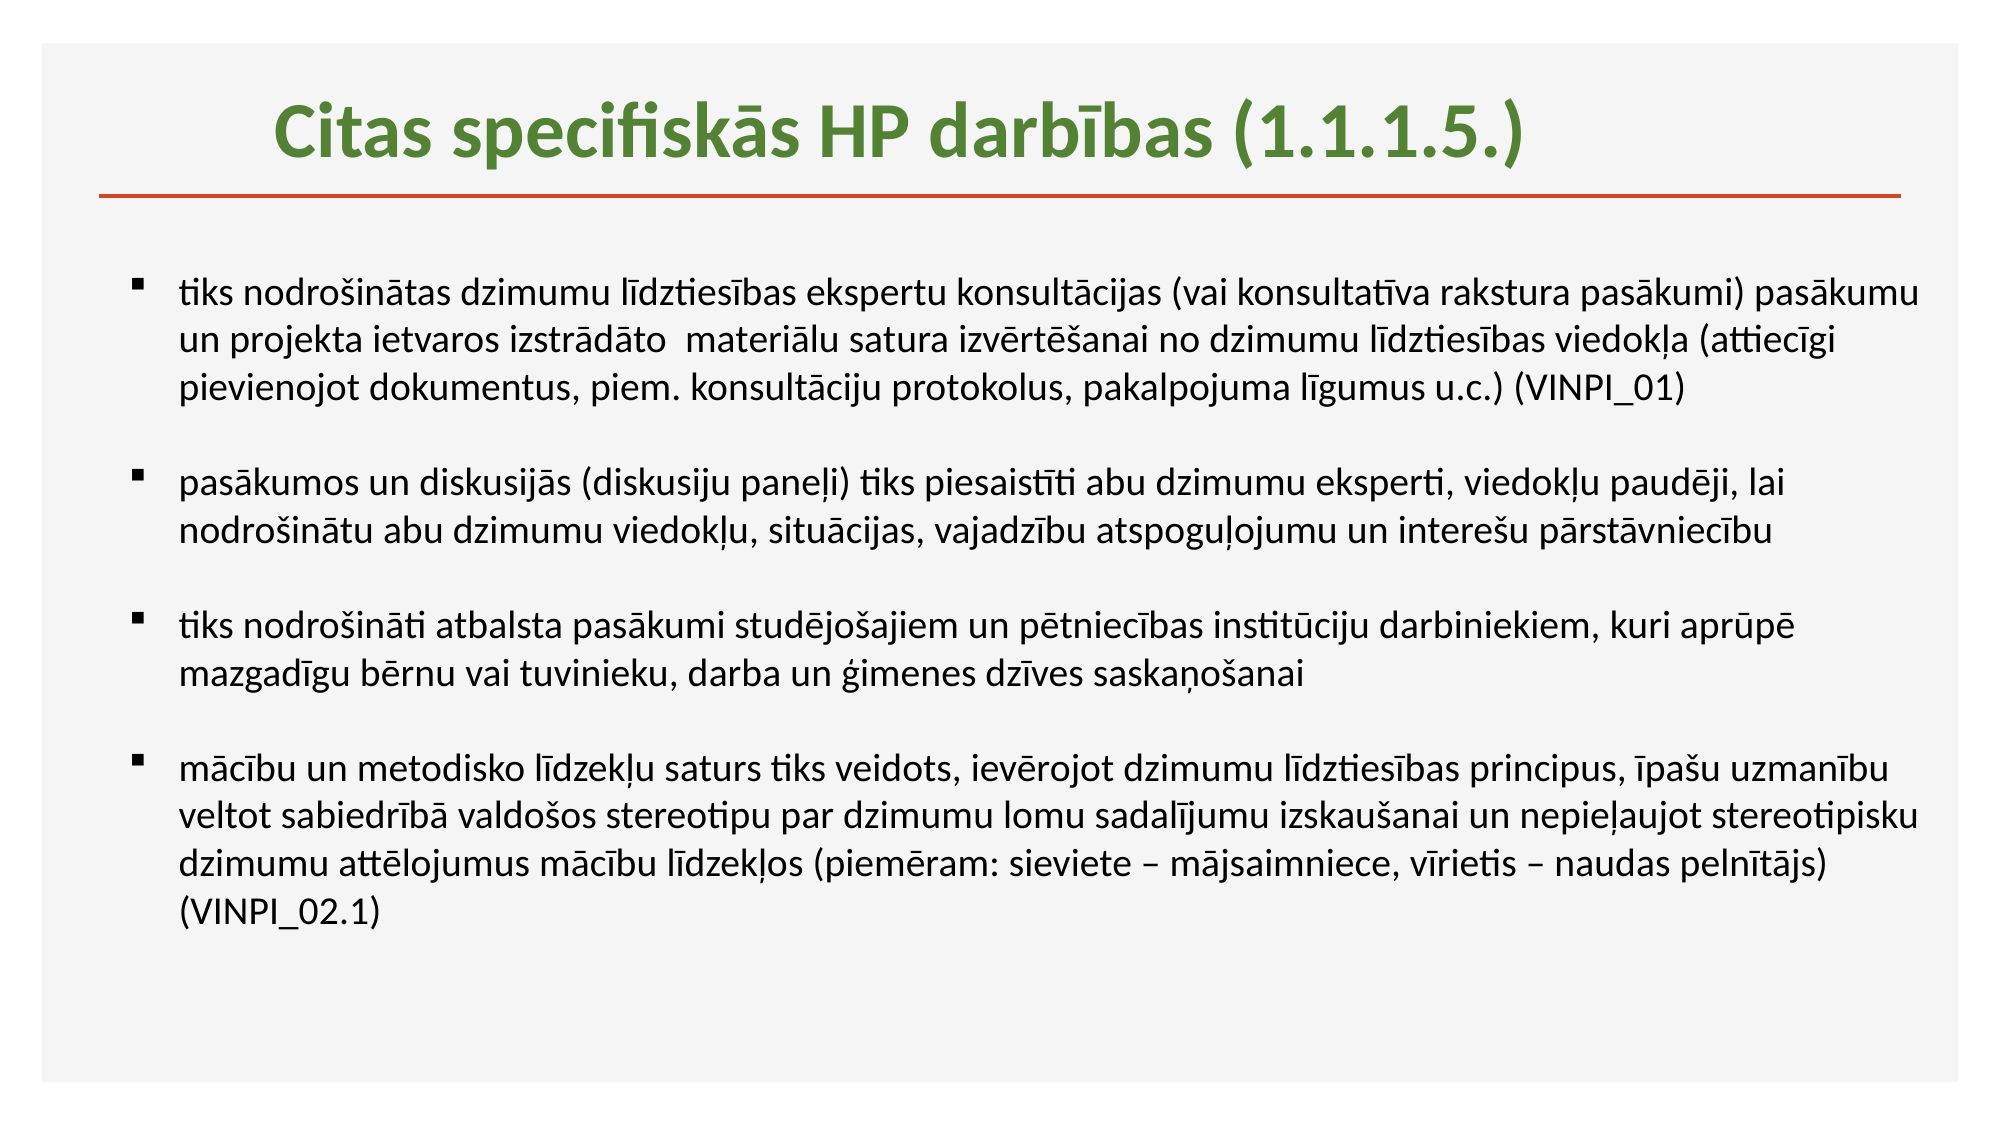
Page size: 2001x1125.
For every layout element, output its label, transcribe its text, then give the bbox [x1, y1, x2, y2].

text_box tiks nodrošinātas dzimumu līdztiesības ekspertu konsultācijas (vai konsultatīva rakstura pasākumi) pasākumu un projekta ietvaros izstrādāto materiālu satura izvērtēšanai no dzimumu līdztiesības viedokļa (attiecīgi pievienojot dokumentus, piem. konsultāciju protokolus, pakalpojuma līgumus u.c.) (VINPI_01) pasākumos un diskusijās (diskusiju paneļi) tiks piesaistīti abu dzimumu eksperti, viedokļu paudēji, lai nodrošinātu abu dzimumu viedokļu, situācijas, vajadzību atspoguļojumu un interešu pārstāvniecību tiks nodrošināti atbalsta pasākumi studējošajiem un pētniecības institūciju darbiniekiem, kuri aprūpē mazgadīgu bērnu vai tuvinieku, darba un ģimenes dzīves saskaņošanai mācību un metodisko līdzekļu saturs tiks veidots, ievērojot dzimumu līdztiesības principus, īpašu uzmanību veltot sabiedrībā valdošos stereotipu par dzimumu lomu sadalījumu izskaušanai un nepieļaujot stereotipisku dzimumu attēlojumus mācību līdzekļos (piemēram: sieviete – mājsaimniece, vīrietis – naudas pelnītājs) (VINPI_02.1) [114, 258, 1976, 987]
title Citas specifiskās HP darbības (1.1.1.5.) [259, 77, 1741, 182]
